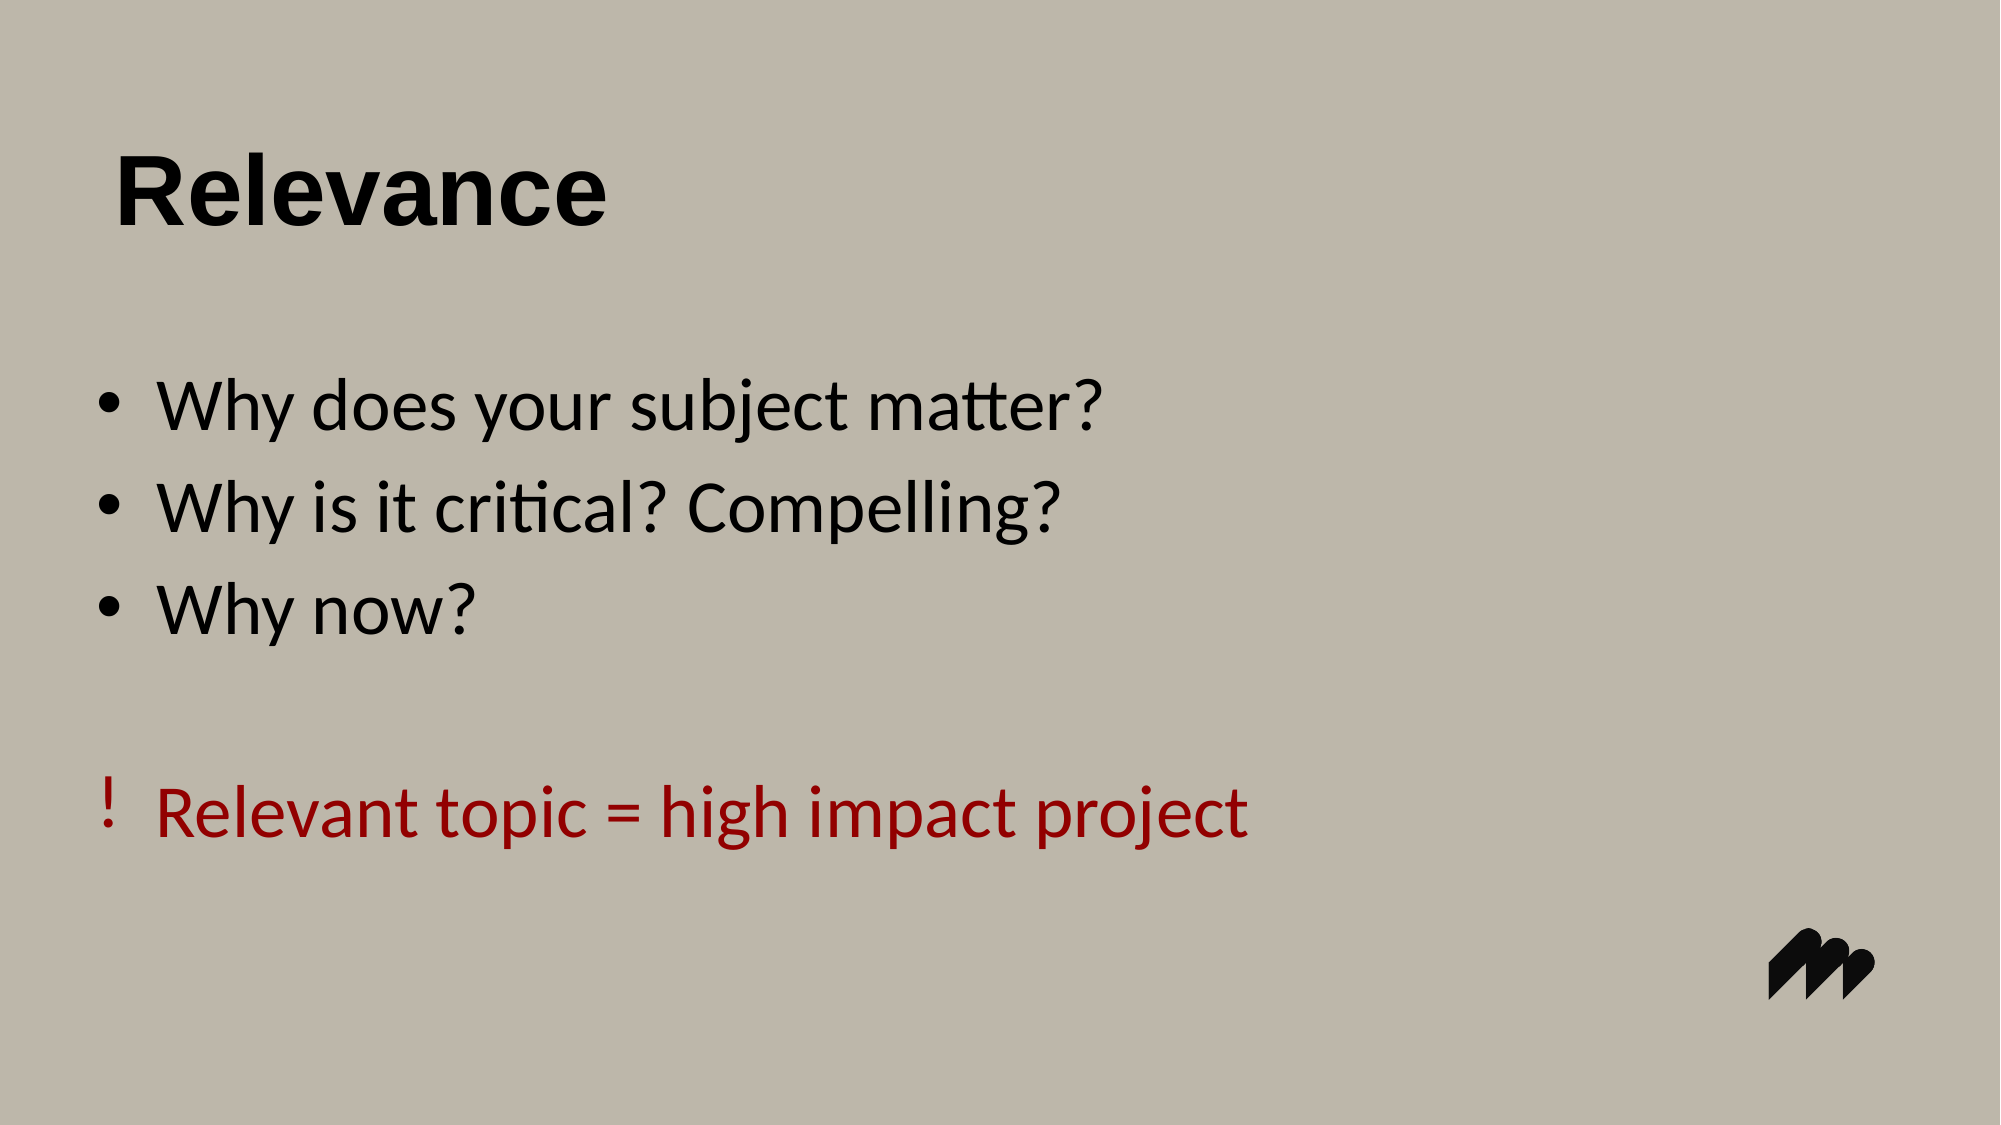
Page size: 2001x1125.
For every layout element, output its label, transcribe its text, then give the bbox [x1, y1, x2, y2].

text_box Why does your subject matter? Why is it critical? Compelling? Why now? Relevant topic = high impact project [81, 247, 1968, 1075]
title Relevance [114, 120, 1768, 247]
